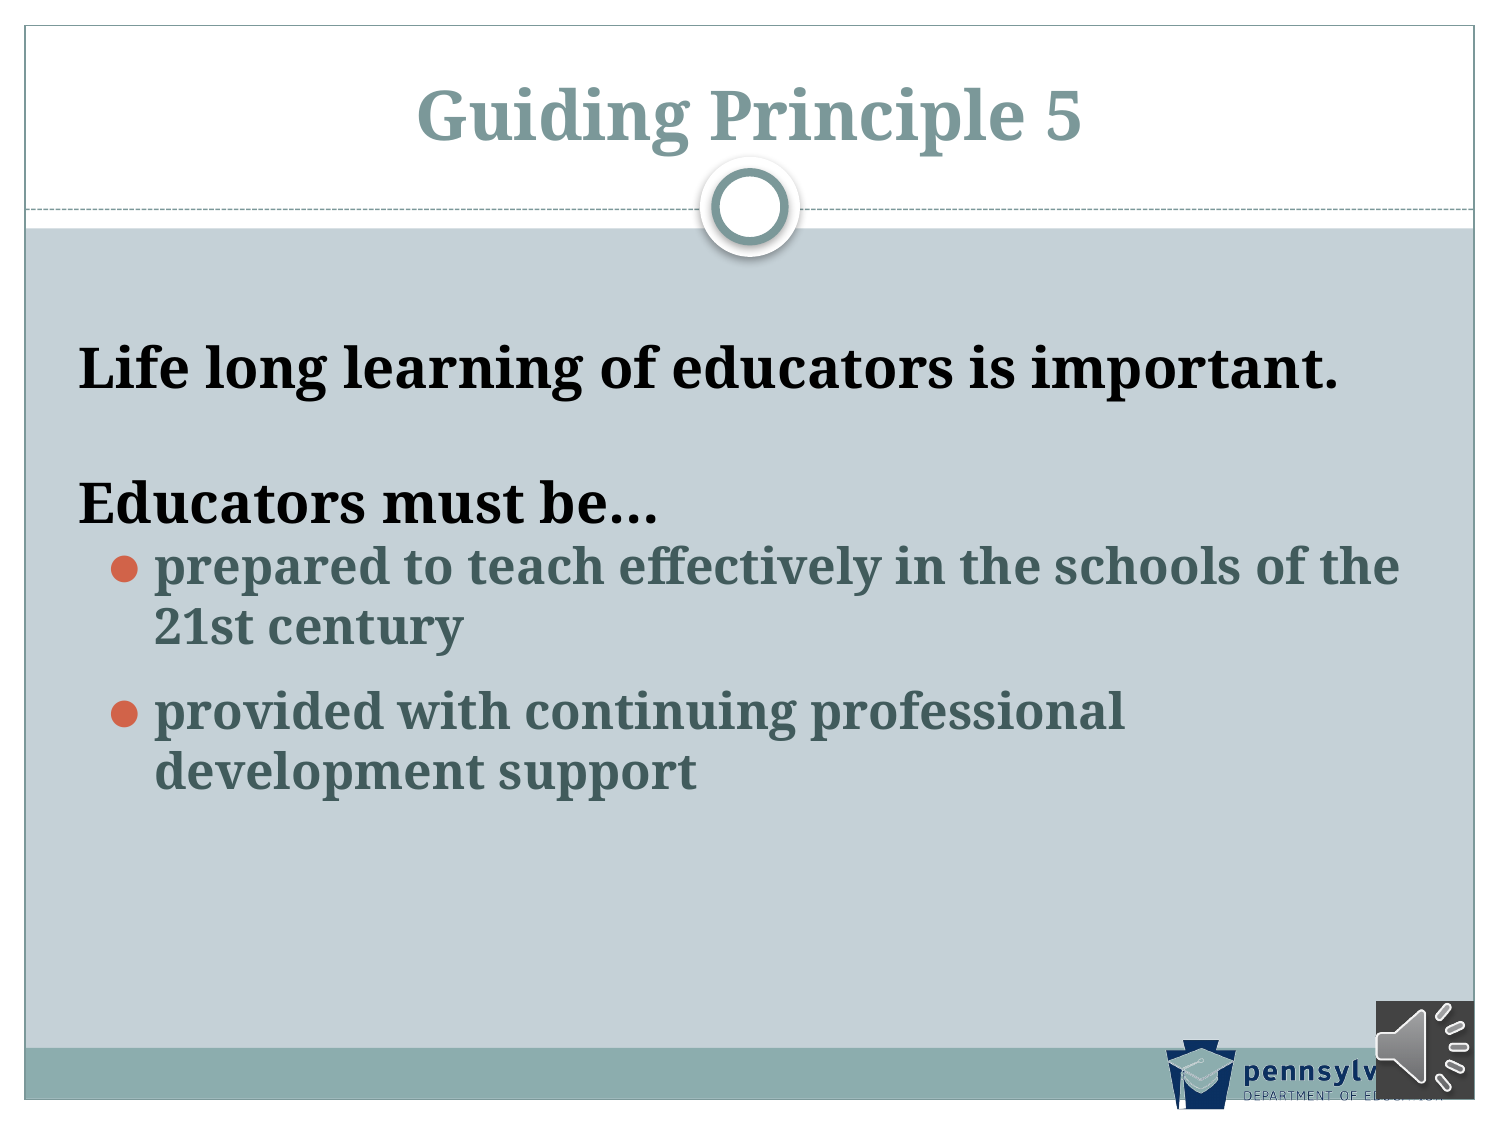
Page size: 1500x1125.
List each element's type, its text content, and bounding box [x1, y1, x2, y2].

picture [1160, 999, 1476, 1118]
title Guiding Principle 5 [49, 37, 1450, 162]
list Life long learning of educators is important. Educators must be… prepared to teach effectively in the schools of the 21st century provided with continuing professional development support [49, 324, 1445, 1001]
